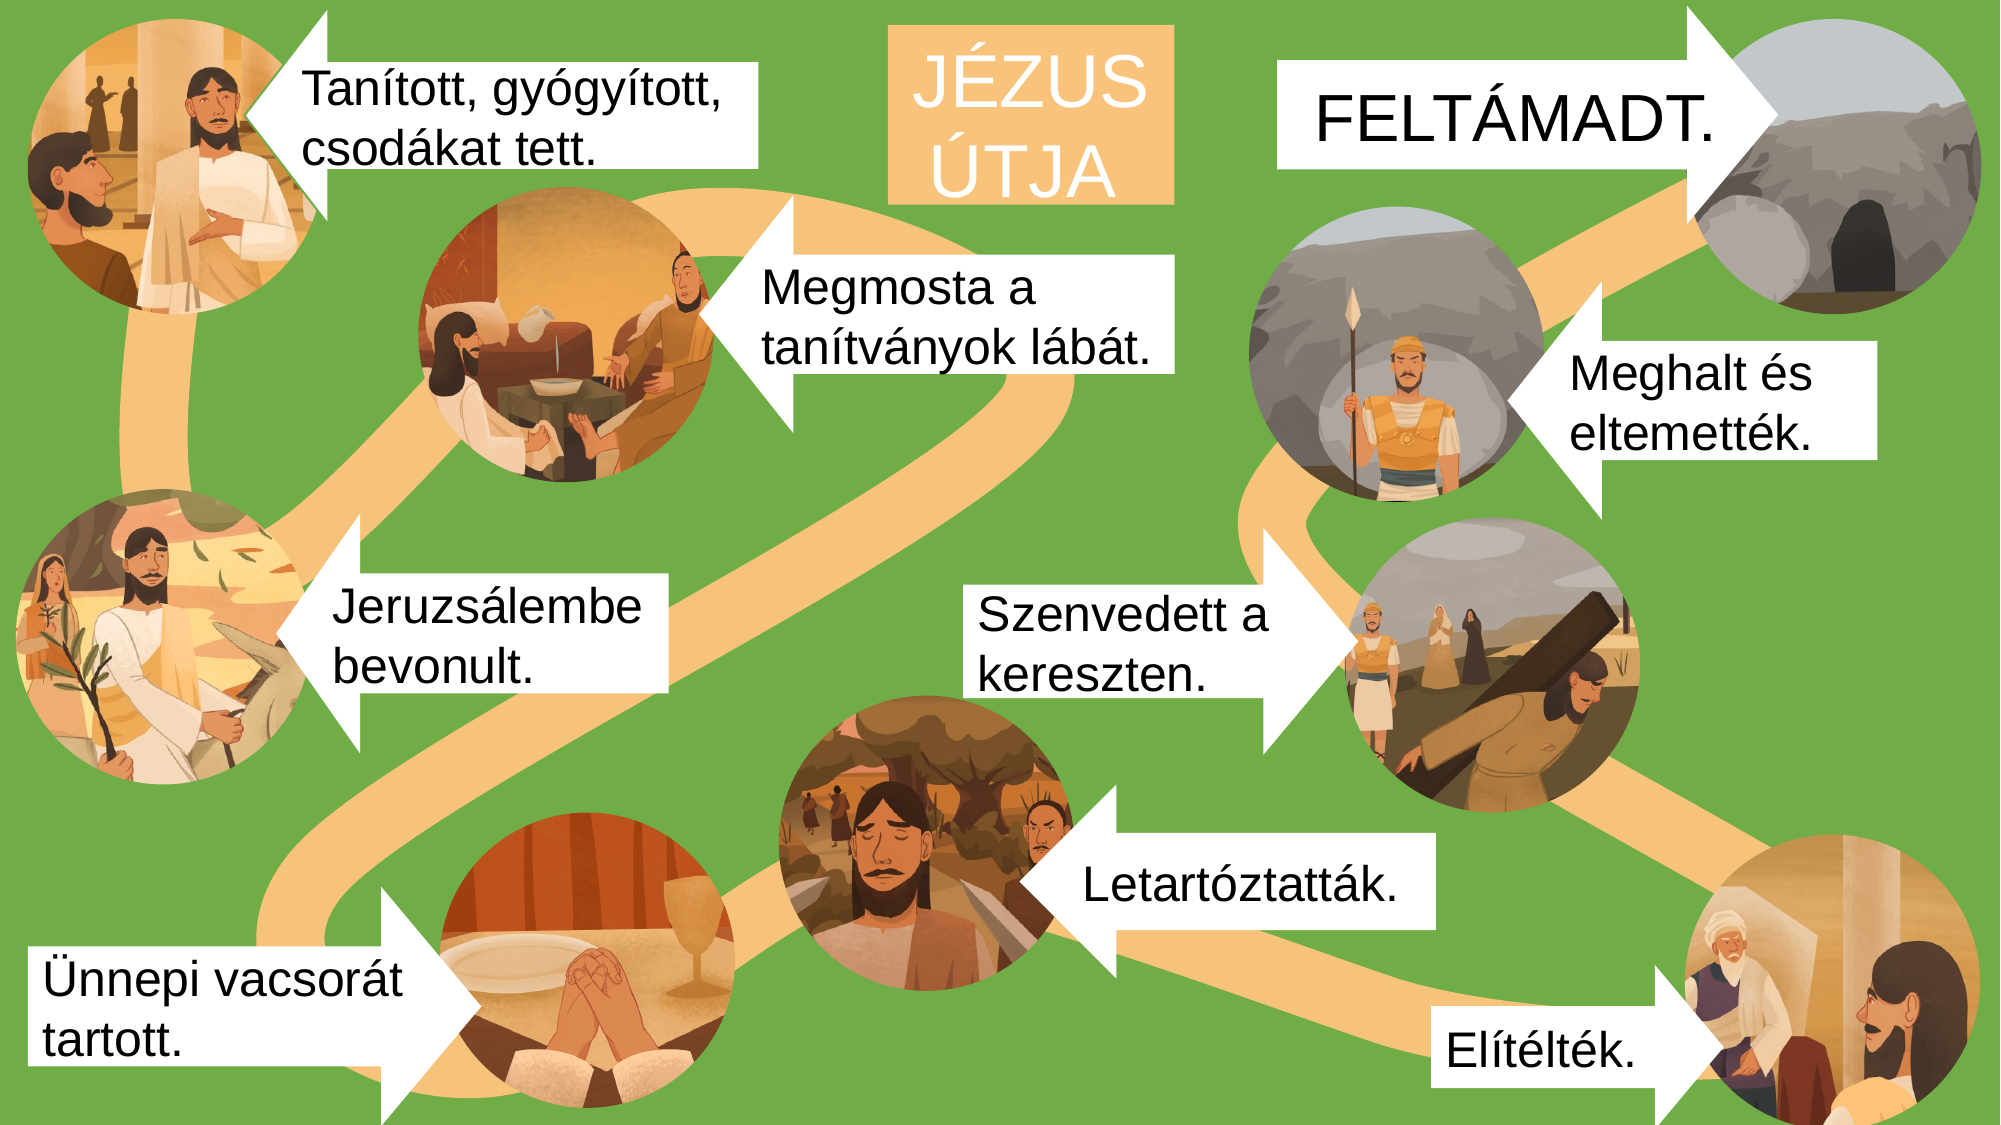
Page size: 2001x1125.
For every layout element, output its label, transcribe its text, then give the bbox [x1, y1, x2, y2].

text_box Meghalt és eltemették. [1545, 278, 1879, 517]
text_box Elítélték. [1430, 962, 1684, 1125]
picture [418, 186, 714, 483]
picture [778, 695, 1075, 991]
text_box Letartóztatták. [1075, 781, 1438, 982]
picture [1248, 206, 1545, 502]
text_box FELTÁMADT. [1276, 59, 1685, 171]
text_box Tanított, gyógyított, csodákat tett. [318, 3, 761, 228]
text_box [1075, 662, 1684, 1024]
picture [27, 18, 324, 315]
text_box Ünnepi vacsorát tartott. [26, 883, 439, 1125]
text_box JÉZUS ÚTJA [887, 24, 1175, 205]
picture [439, 812, 735, 1108]
text_box FELTÁMADT. [1685, 2, 1699, 18]
text_box [152, 131, 1685, 953]
picture [15, 489, 312, 785]
text_box Megmosta a tanítványok lábát. [714, 192, 1176, 437]
picture [1685, 18, 1982, 315]
text_box Jeruzsálembe bevonult. [312, 510, 670, 757]
text_box Szenvedett a kereszten. [962, 525, 1344, 758]
picture [1684, 834, 1981, 1125]
picture [1344, 517, 1641, 813]
